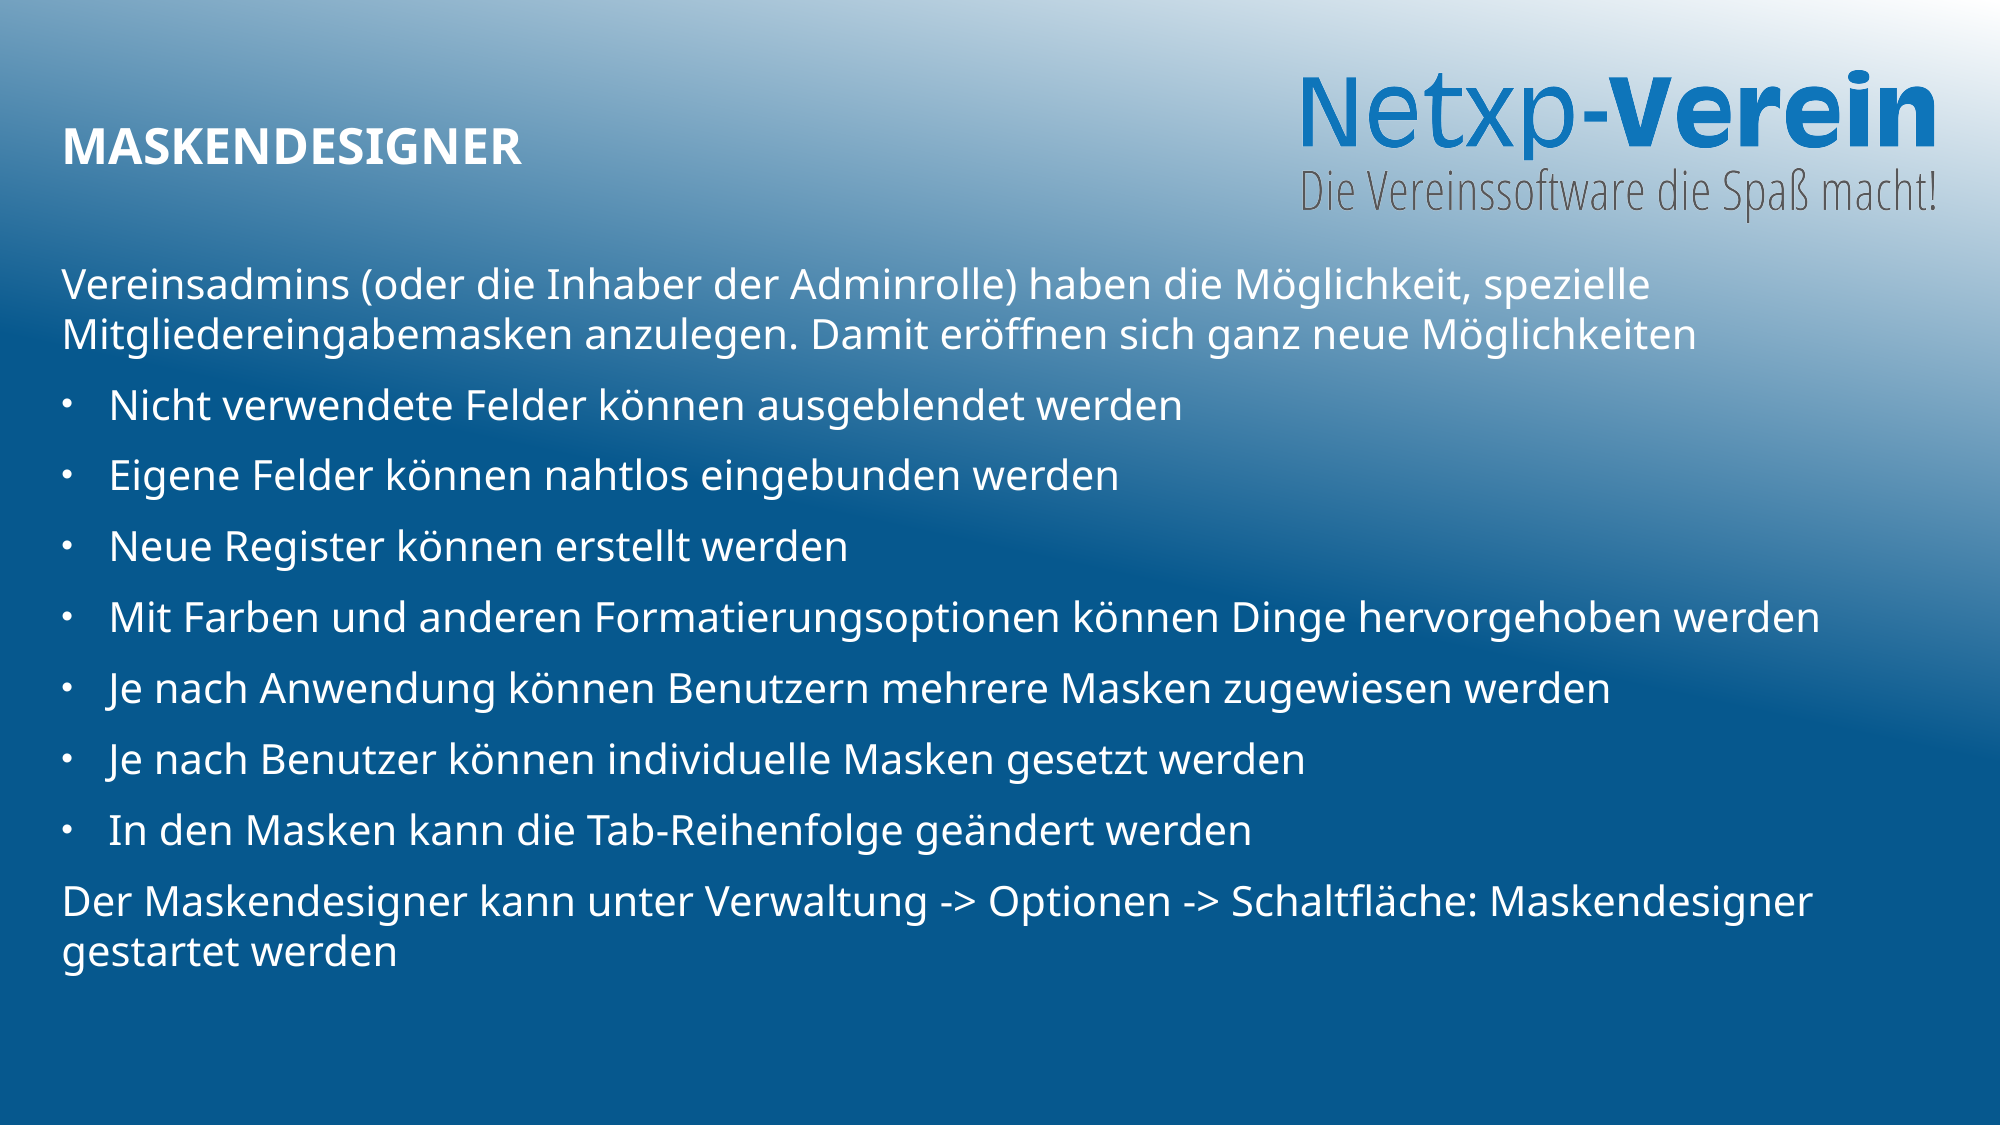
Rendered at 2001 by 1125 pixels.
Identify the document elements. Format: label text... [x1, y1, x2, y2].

title Maskendesigner [46, 62, 1447, 227]
list Vereinsadmins (oder die Inhaber der Adminrolle) haben die Möglichkeit, spezielle Mitgliedereingabemasken anzulegen. Damit eröffnen sich ganz neue Möglichkeiten Nicht verwendete Felder können ausgeblendet werden Eigene Felder können nahtlos eingebunden werden Neue Register können erstellt werden Mit Farben und anderen Formatierungsoptionen können Dinge hervorgehoben werden Je nach Anwendung können Benutzern mehrere Masken zugewiesen werden Je nach Benutzer können individuelle Masken gesetzt werden In den Masken kann die Tab-Reihenfolge geändert werden Der Maskendesigner kann unter Verwaltung -> Optionen -> Schaltfläche: Maskendesigner gestartet werden [46, 249, 1941, 1063]
picture [1447, 62, 1941, 227]
